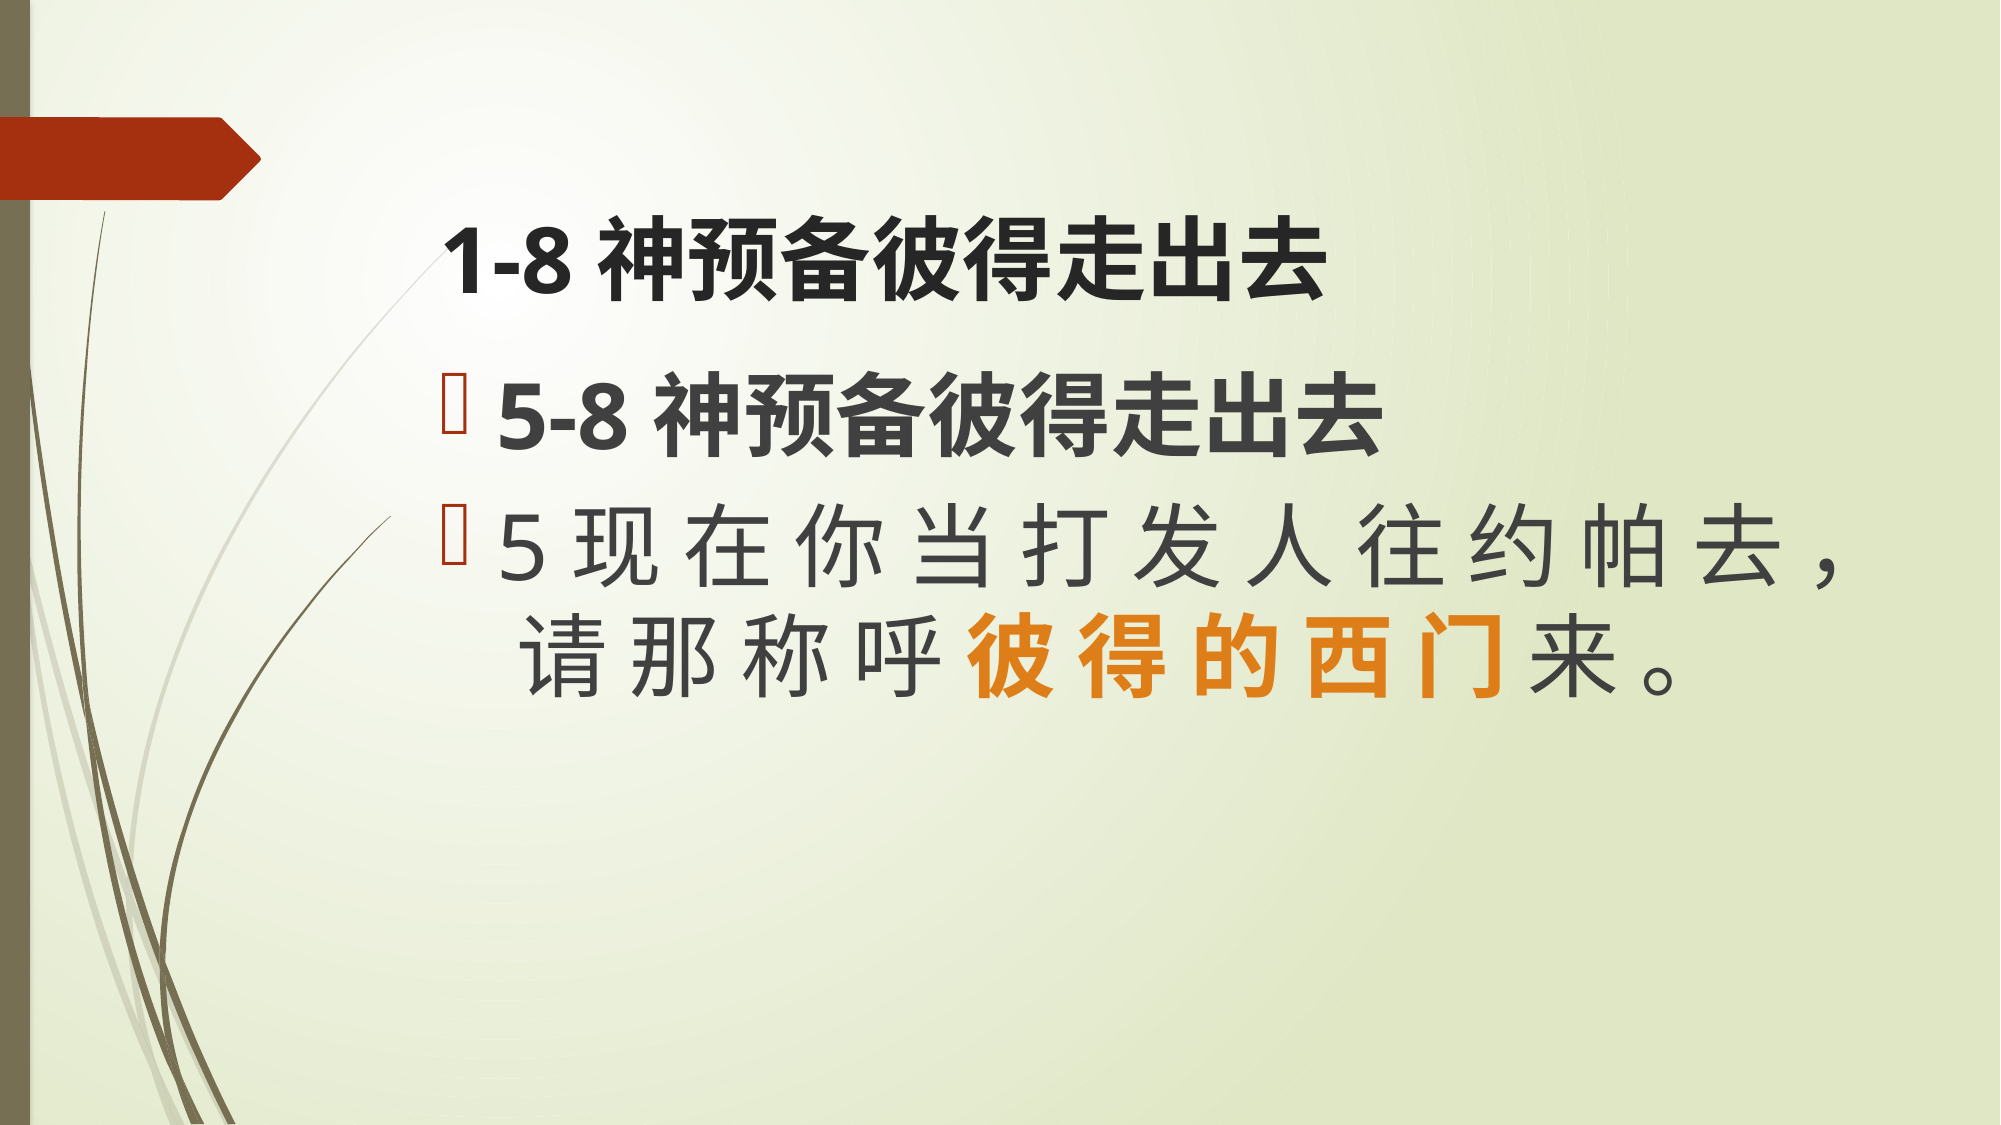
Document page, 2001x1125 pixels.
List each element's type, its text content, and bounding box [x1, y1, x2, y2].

title 1-8神预备彼得走出去 [424, 84, 1887, 295]
list 5-8神预备彼得走出去 5现 在 你 当 打 发 人 往 约 帕 去 ， 请 那 称 呼 彼 得 的 西 门 来 。 [424, 350, 1888, 970]
